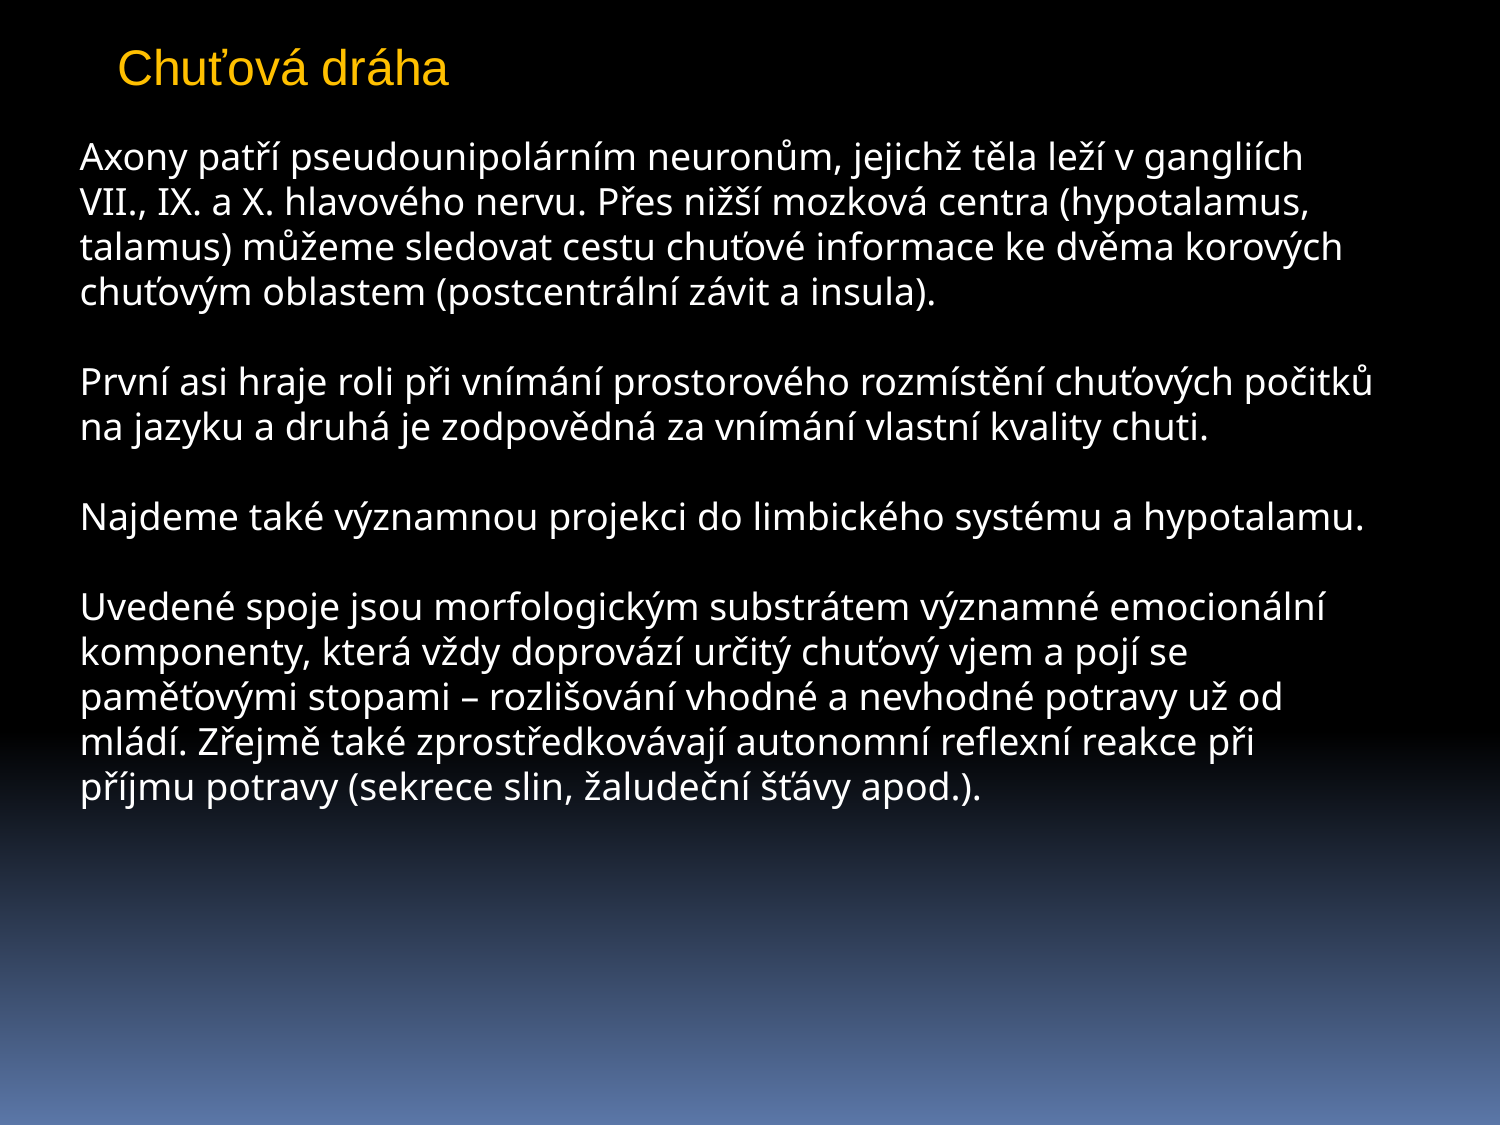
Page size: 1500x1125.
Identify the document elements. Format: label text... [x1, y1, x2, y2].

text_box Axony patří pseudounipolárním neuronům, jejichž těla leží v gangliích VII., IX. a X. hlavového nervu. Přes nižší mozková centra (hypotalamus, talamus) můžeme sledovat cestu chuťové informace ke dvěma korových chuťovým oblastem (postcentrální závit a insula). První asi hraje roli při vnímání prostorového rozmístění chuťových počitků na jazyku a druhá je zodpovědná za vnímání vlastní kvality chuti. Najdeme také významnou projekci do limbického systému a hypotalamu. Uvedené spoje jsou morfologickým substrátem významné emocionální komponenty, která vždy doprovází určitý chuťový vjem a pojí se paměťovými stopami – rozlišování vhodné a nevhodné potravy už od mládí. Zřejmě také zprostředkovávají autonomní reflexní reakce při příjmu potravy (sekrece slin, žaludeční šťávy apod.). [64, 125, 1392, 861]
text_box Chuťová dráha [102, 27, 786, 103]
